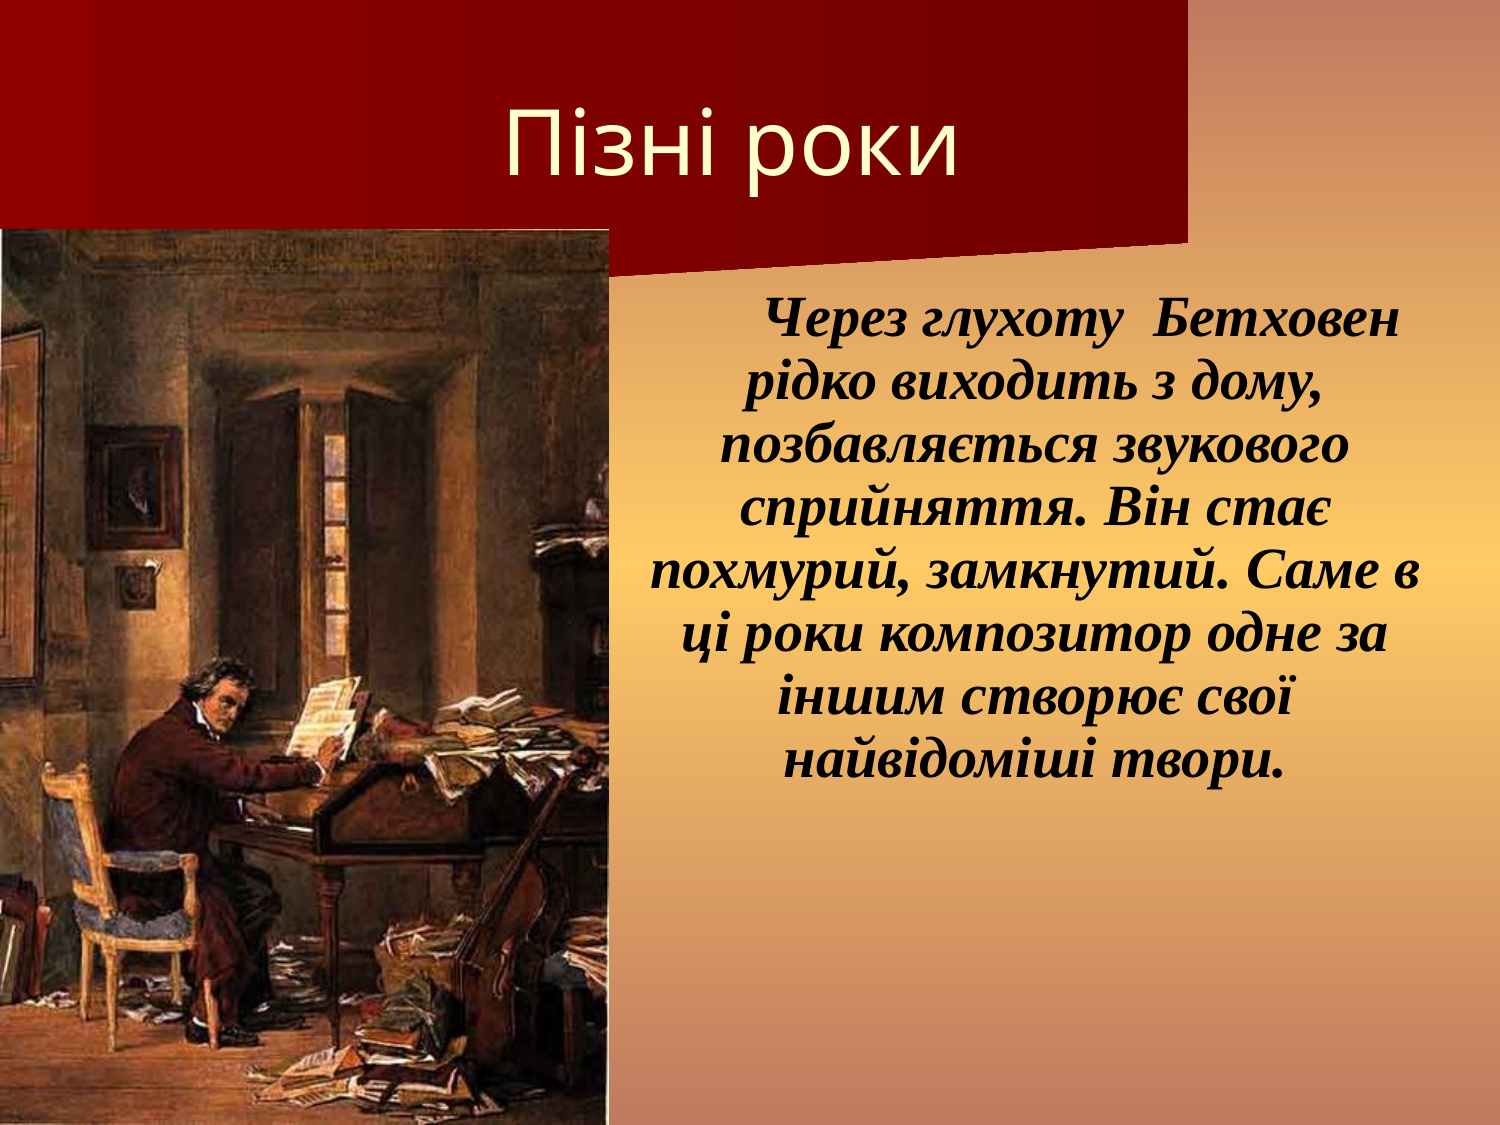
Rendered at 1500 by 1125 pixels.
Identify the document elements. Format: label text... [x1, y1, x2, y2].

title Пізні роки [289, 44, 1176, 233]
picture [0, 229, 609, 1125]
list Через глухоту Бетховен рідко виходить з дому, позбавляється звукового сприйняття. Він стає похмурий, замкнутий. Саме в ці роки композитор одне за іншим створює свої найвідоміші твори. [613, 278, 1460, 1125]
